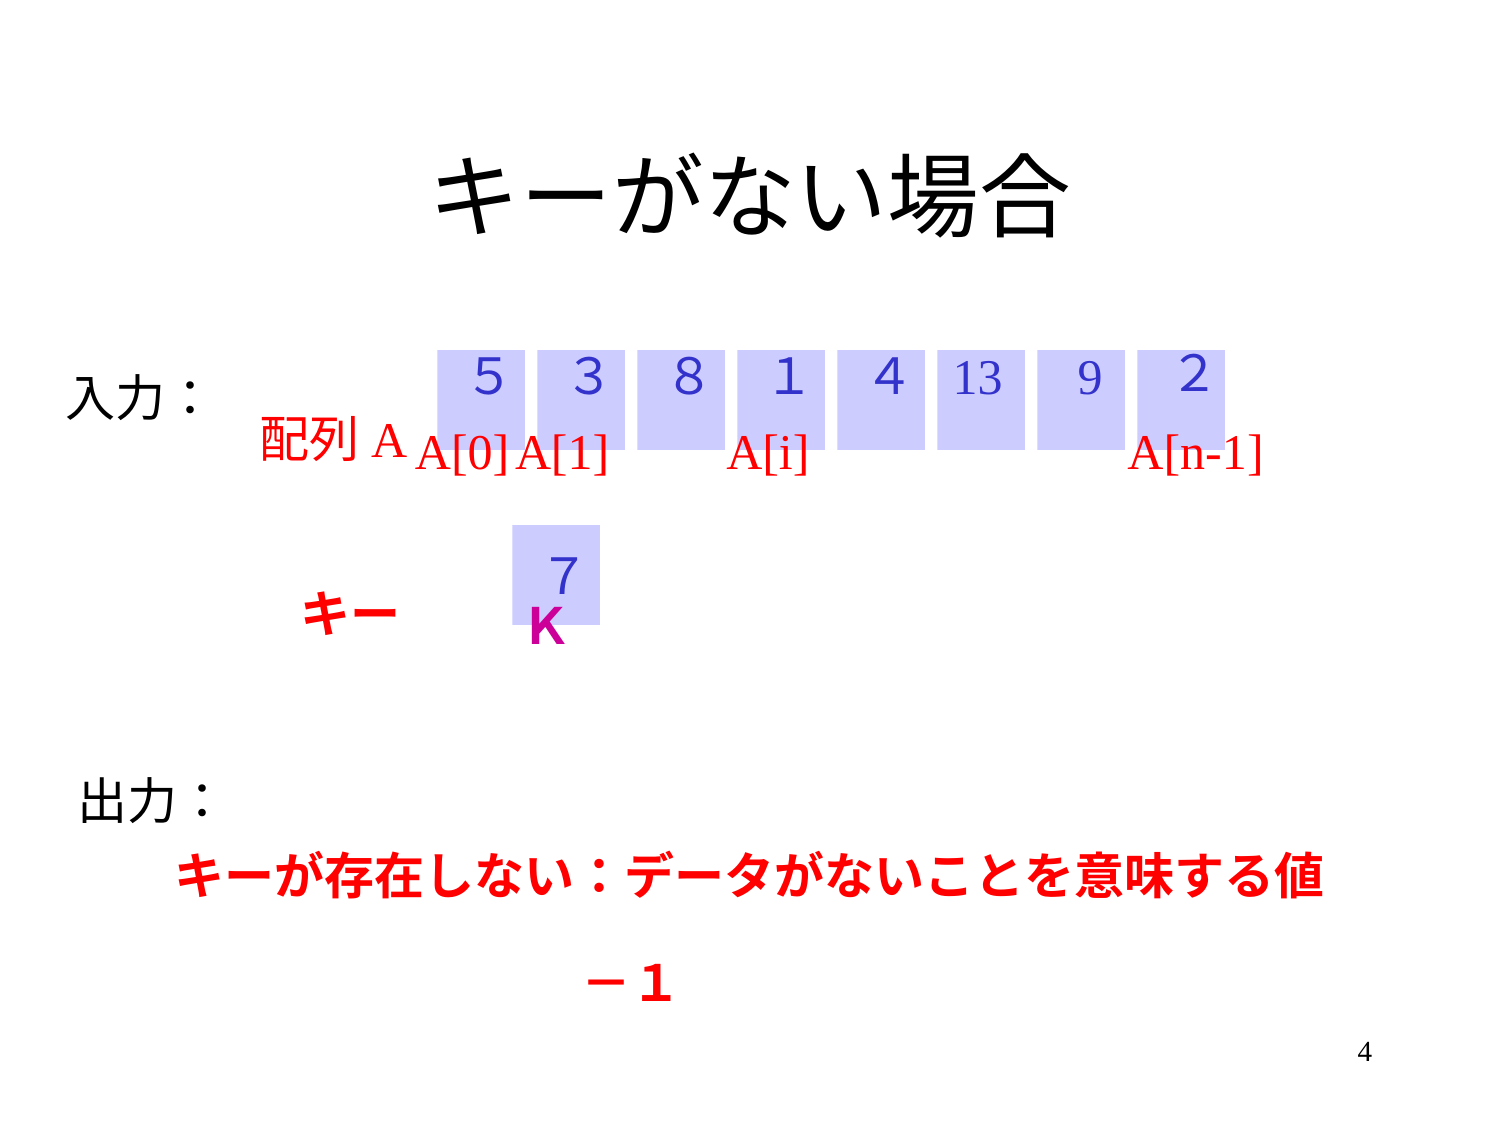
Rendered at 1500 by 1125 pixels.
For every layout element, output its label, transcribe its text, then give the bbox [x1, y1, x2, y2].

text_box [1118, 350, 1125, 412]
text_box A[i] [711, 412, 825, 488]
text_box ５ [450, 337, 515, 413]
text_box A[1] [500, 412, 625, 488]
text_box [437, 350, 450, 412]
text_box [837, 350, 925, 450]
text_box 13 [937, 337, 1018, 413]
text_box [512, 525, 600, 625]
text_box １ [750, 337, 815, 413]
text_box [637, 350, 711, 450]
text_box [1037, 350, 1112, 450]
text_box A[n-1] [1112, 412, 1279, 488]
text_box [537, 350, 549, 412]
text_box ３ [549, 337, 615, 413]
text_box ８ [650, 337, 715, 413]
text_box [615, 350, 625, 412]
text_box －１ [566, 944, 697, 1020]
text_box キー [286, 574, 416, 650]
text_box Ｋ [506, 587, 587, 663]
text_box ２ [1155, 334, 1235, 409]
text_box [737, 350, 750, 412]
text_box ４ [849, 337, 915, 413]
text_box [937, 350, 1025, 450]
text_box [815, 350, 825, 412]
text_box [1137, 350, 1225, 412]
text_box 入力： [50, 359, 230, 434]
text_box 出力： [62, 762, 243, 838]
text_box キーが存在しない：データがないことを意味する値 [159, 837, 1340, 913]
slide_number 4 [1074, 1024, 1388, 1101]
text_box 9 [1062, 337, 1118, 413]
text_box 配列A [244, 399, 422, 475]
text_box [515, 350, 525, 412]
text_box ７ [525, 537, 590, 613]
title キーがない場合 [112, 99, 1388, 288]
text_box A[0] [400, 412, 500, 488]
text_box [715, 350, 725, 412]
